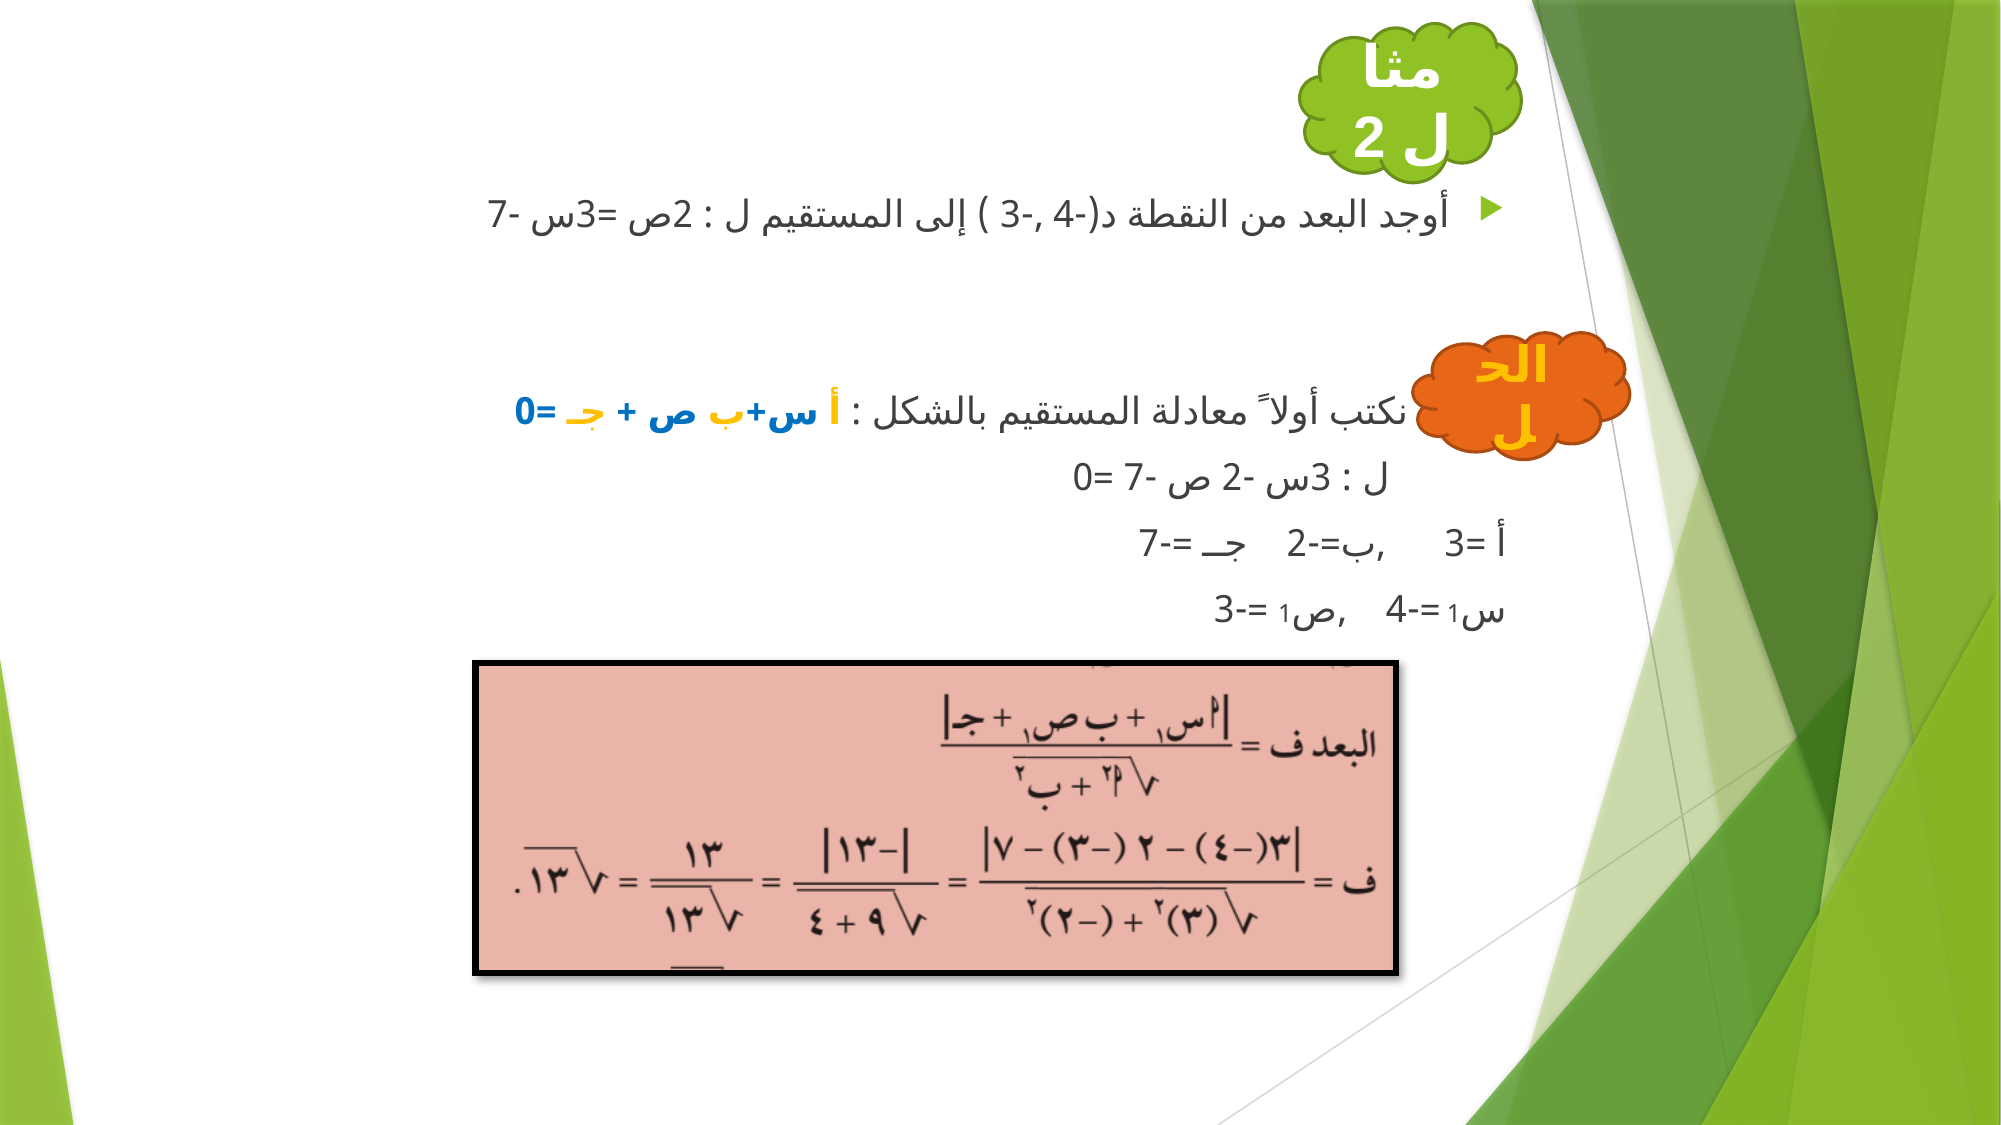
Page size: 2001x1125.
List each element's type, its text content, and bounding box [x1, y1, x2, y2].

text_box مثال 2 [1298, 21, 1523, 185]
list أوجد البعد من النقطة د(-4 ,-3 ) إلى المستقيم ل : 2ص =3س -7 نكتب أولا ً معادلة المستقيم بالشكل : أ س+ب ص + جـ =0 ل : 3س -2 ص -7 =0 أ =3 ,ب=-2 جــ =-7 س1 =-4 ,ص1 =-3 [111, 182, 1522, 666]
text_box الحل [1411, 331, 1632, 462]
picture [478, 665, 1394, 971]
